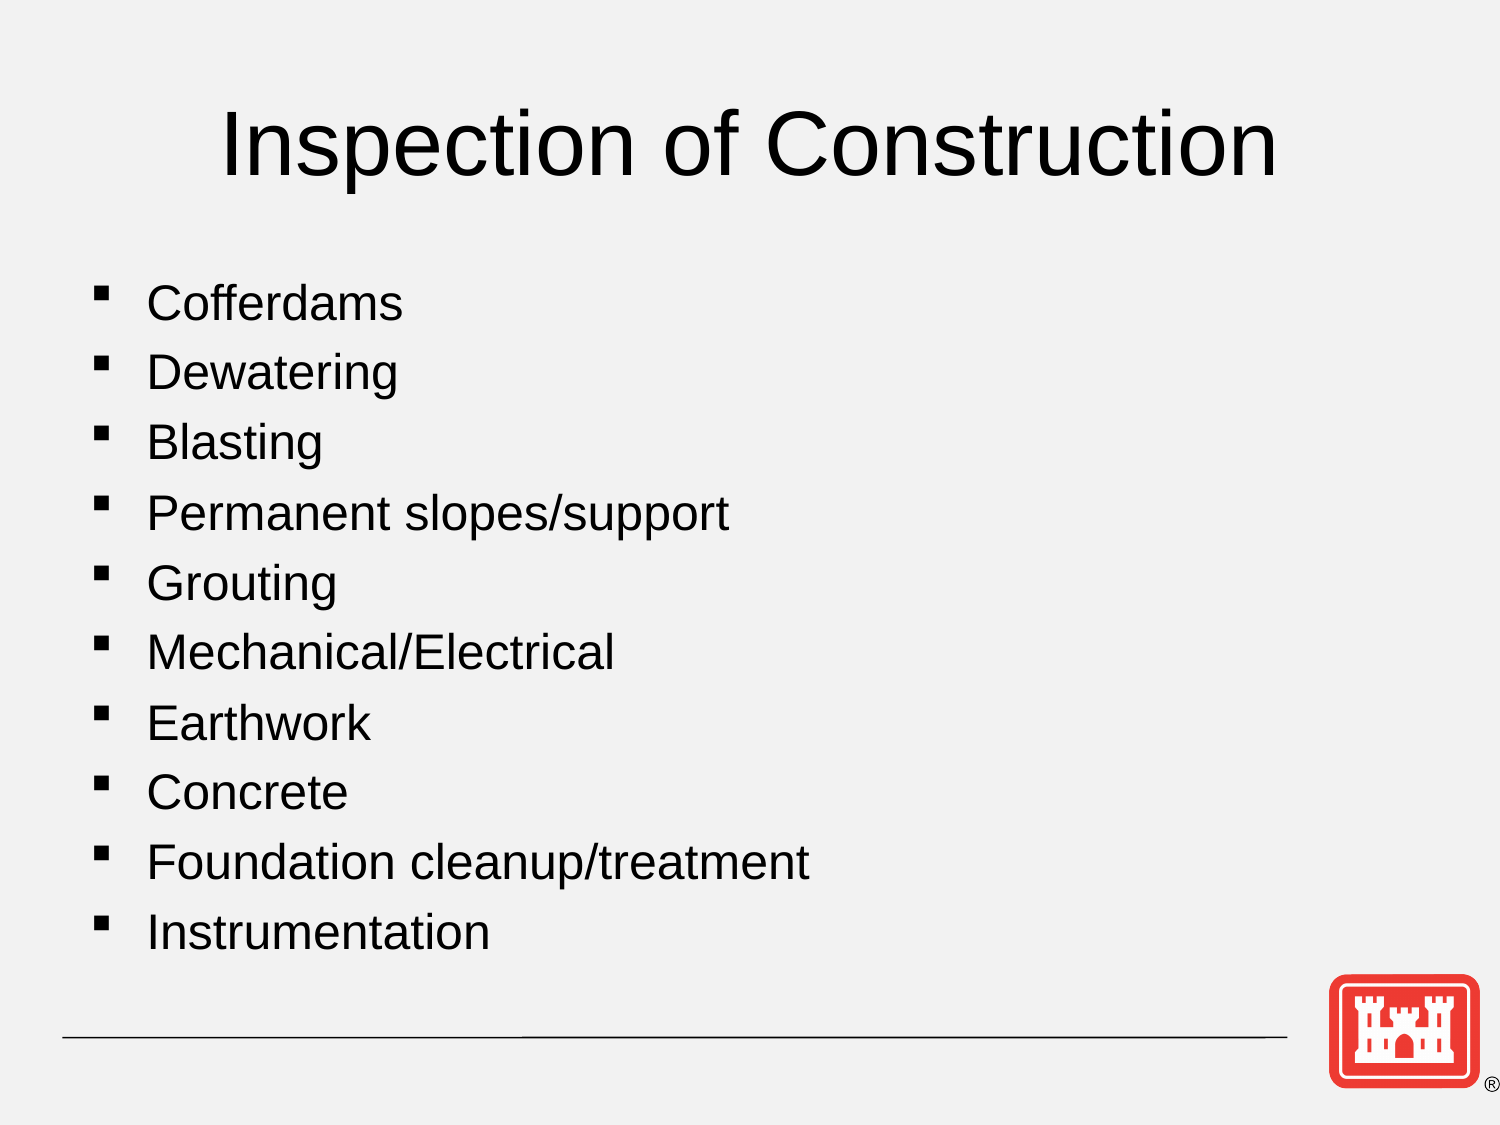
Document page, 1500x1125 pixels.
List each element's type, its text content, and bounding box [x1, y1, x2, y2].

list Cofferdams Dewatering Blasting Permanent slopes/support Grouting Mechanical/Electrical Earthwork Concrete Foundation cleanup/treatment Instrumentation [74, 262, 1276, 1001]
picture [1329, 974, 1500, 1092]
title Inspection of Construction [74, 44, 1426, 233]
